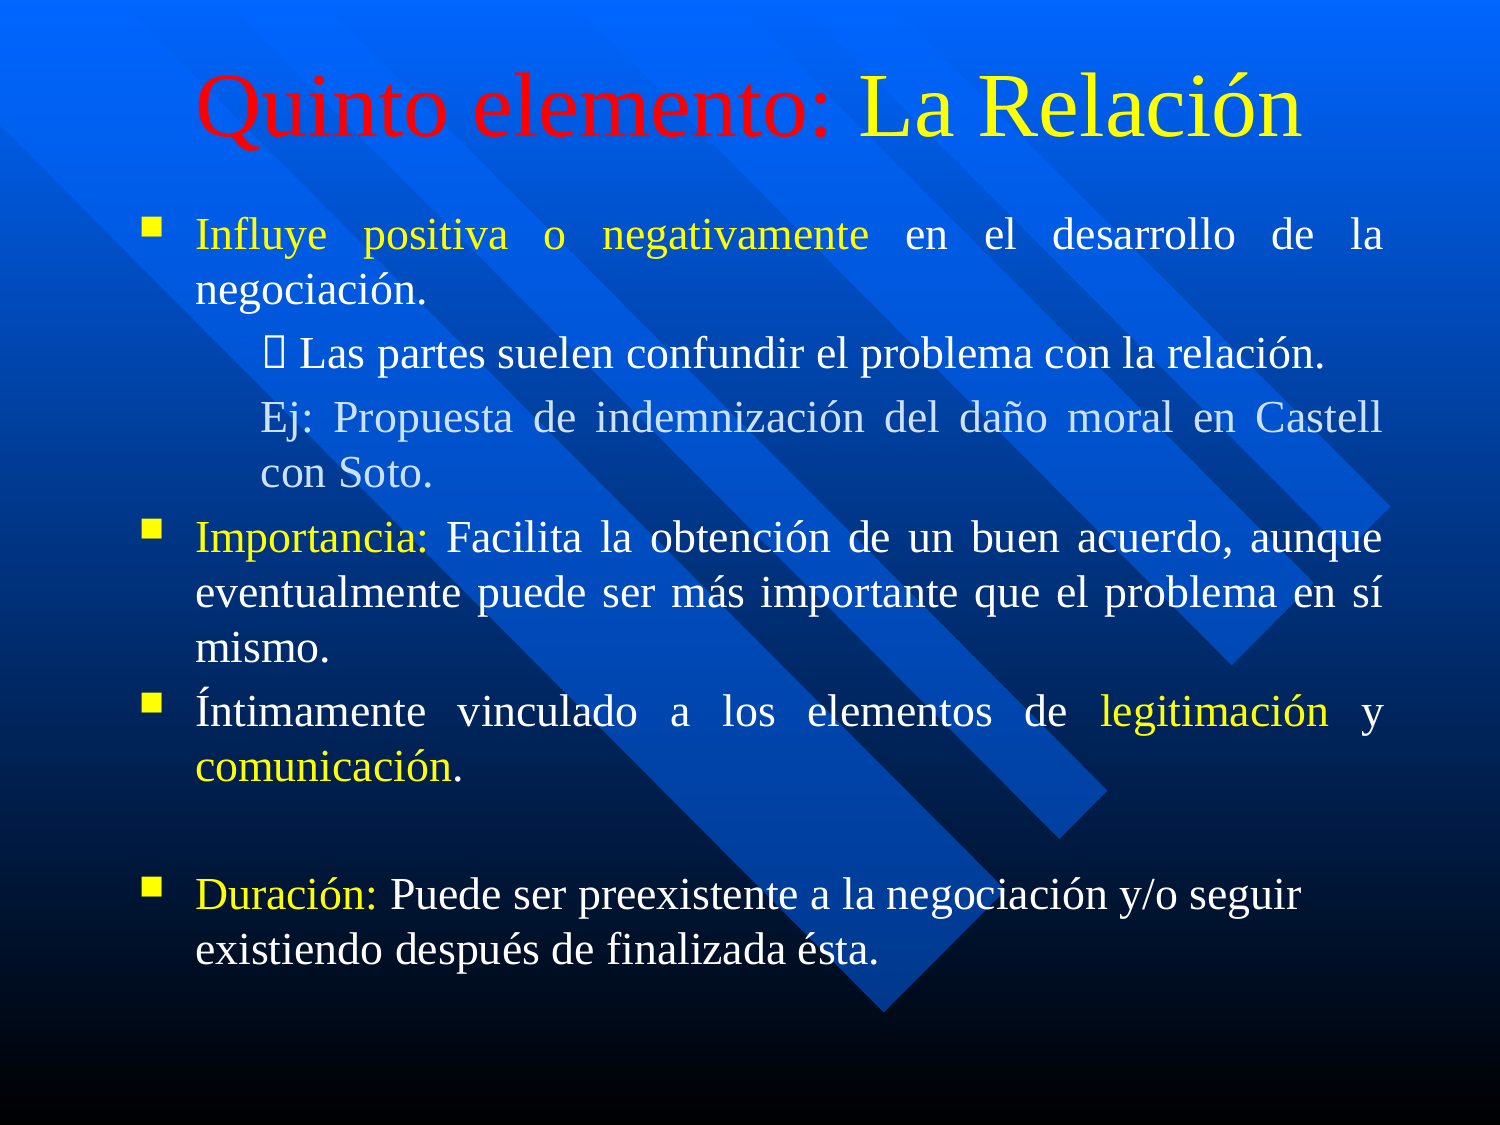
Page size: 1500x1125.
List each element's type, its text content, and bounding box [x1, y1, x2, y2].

title Quinto elemento: La Relación [112, 0, 1388, 200]
list Influye positiva o negativamente en el desarrollo de la negociación.  Las partes suelen confundir el problema con la relación. Ej: Propuesta de indemnización del daño moral en Castell con Soto. Importancia: Facilita la obtención de un buen acuerdo, aunque eventualmente puede ser más importante que el problema en sí mismo. Íntimamente vinculado a los elementos de legitimación y comunicación. Duración: Puede ser preexistente a la negociación y/o seguir existiendo después de finalizada ésta. [123, 196, 1399, 1071]
